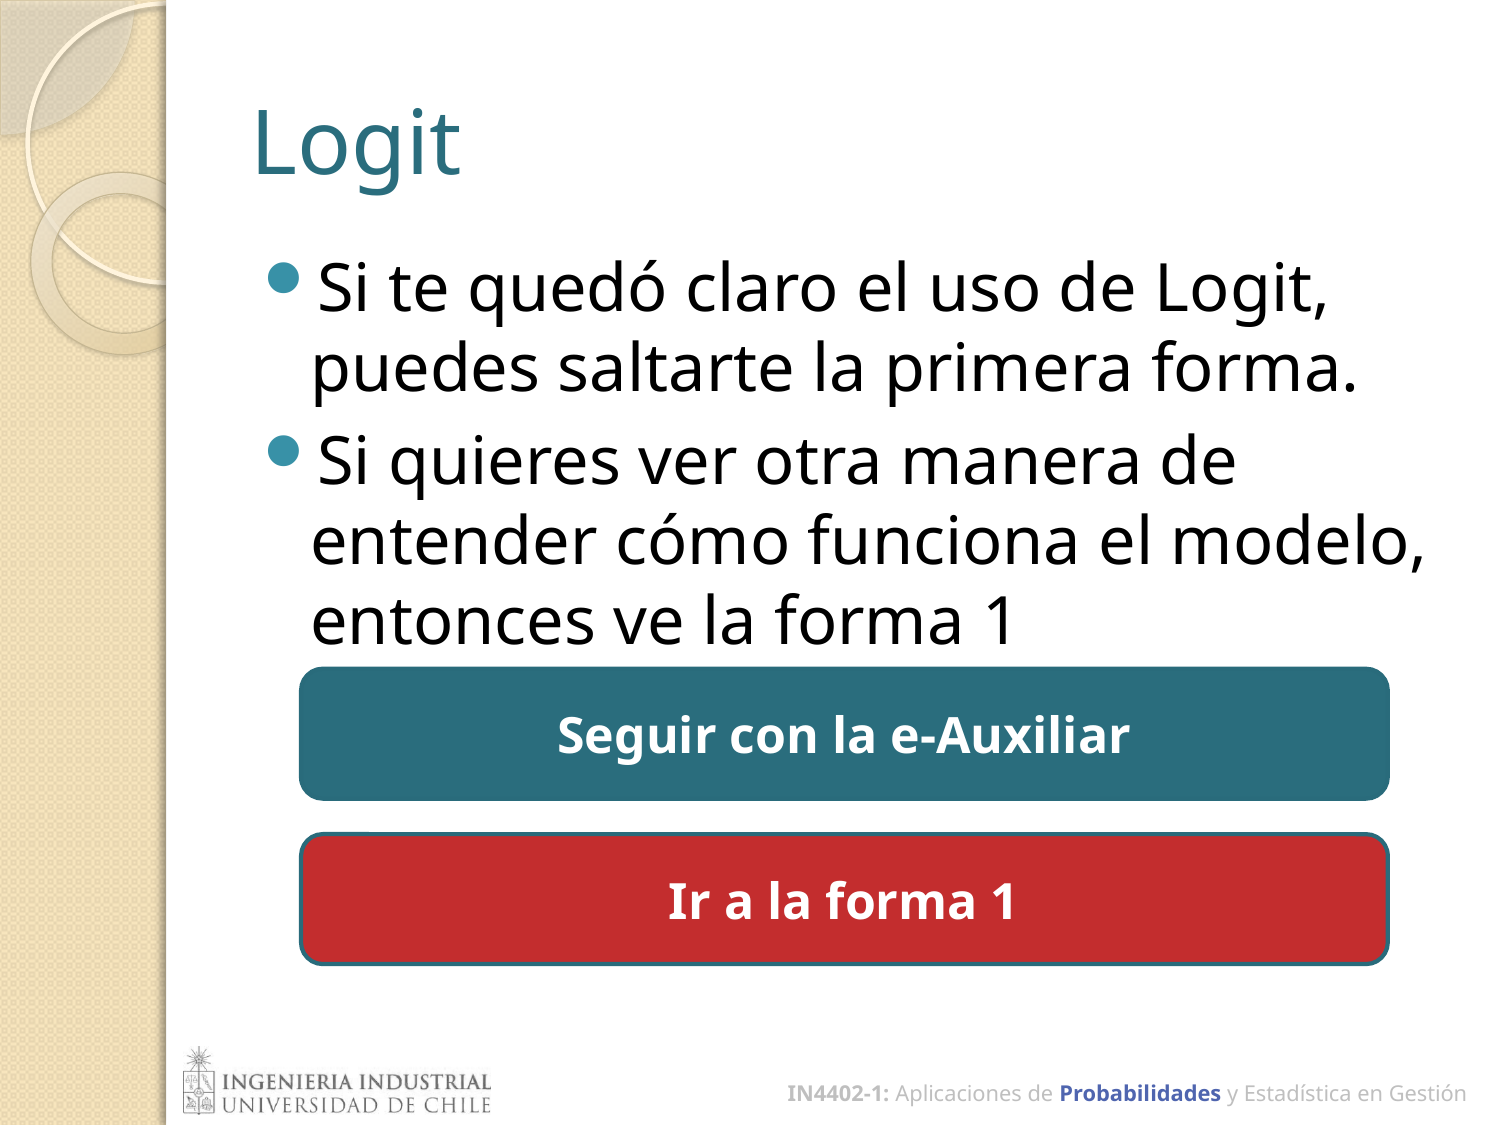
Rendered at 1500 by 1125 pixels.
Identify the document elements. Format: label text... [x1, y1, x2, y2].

text_box Ir a la forma 1 [298, 831, 1390, 967]
list Si te quedó claro el uso de Logit, puedes saltarte la primera forma. Si quieres ver otra manera de entender cómo funciona el modelo, entonces ve la forma 1 [235, 237, 1466, 1025]
text_box Seguir con la e-Auxiliar [298, 666, 1390, 801]
picture [183, 1046, 491, 1115]
title Logit [235, 45, 1466, 233]
